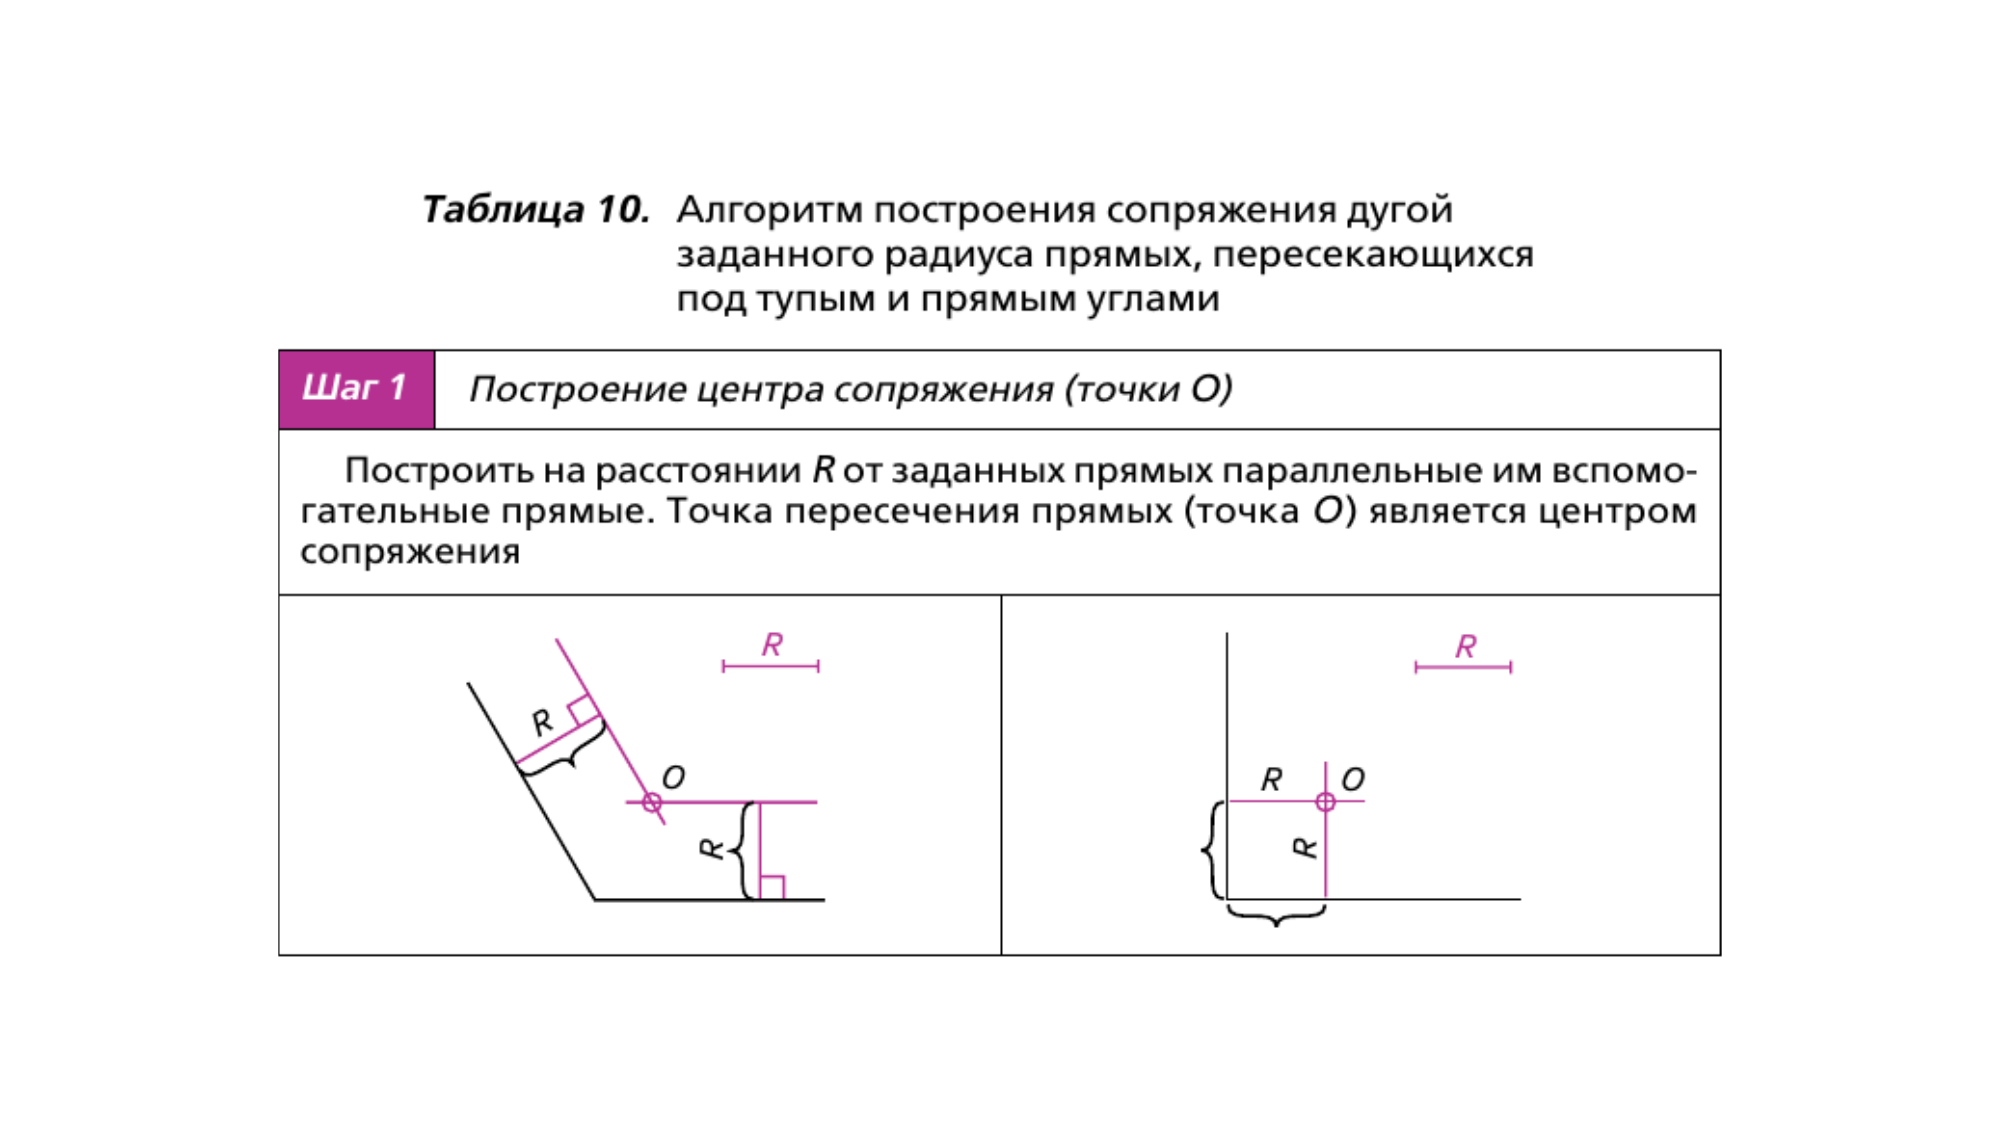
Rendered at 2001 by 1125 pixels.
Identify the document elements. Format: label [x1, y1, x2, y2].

list [278, 155, 1722, 970]
